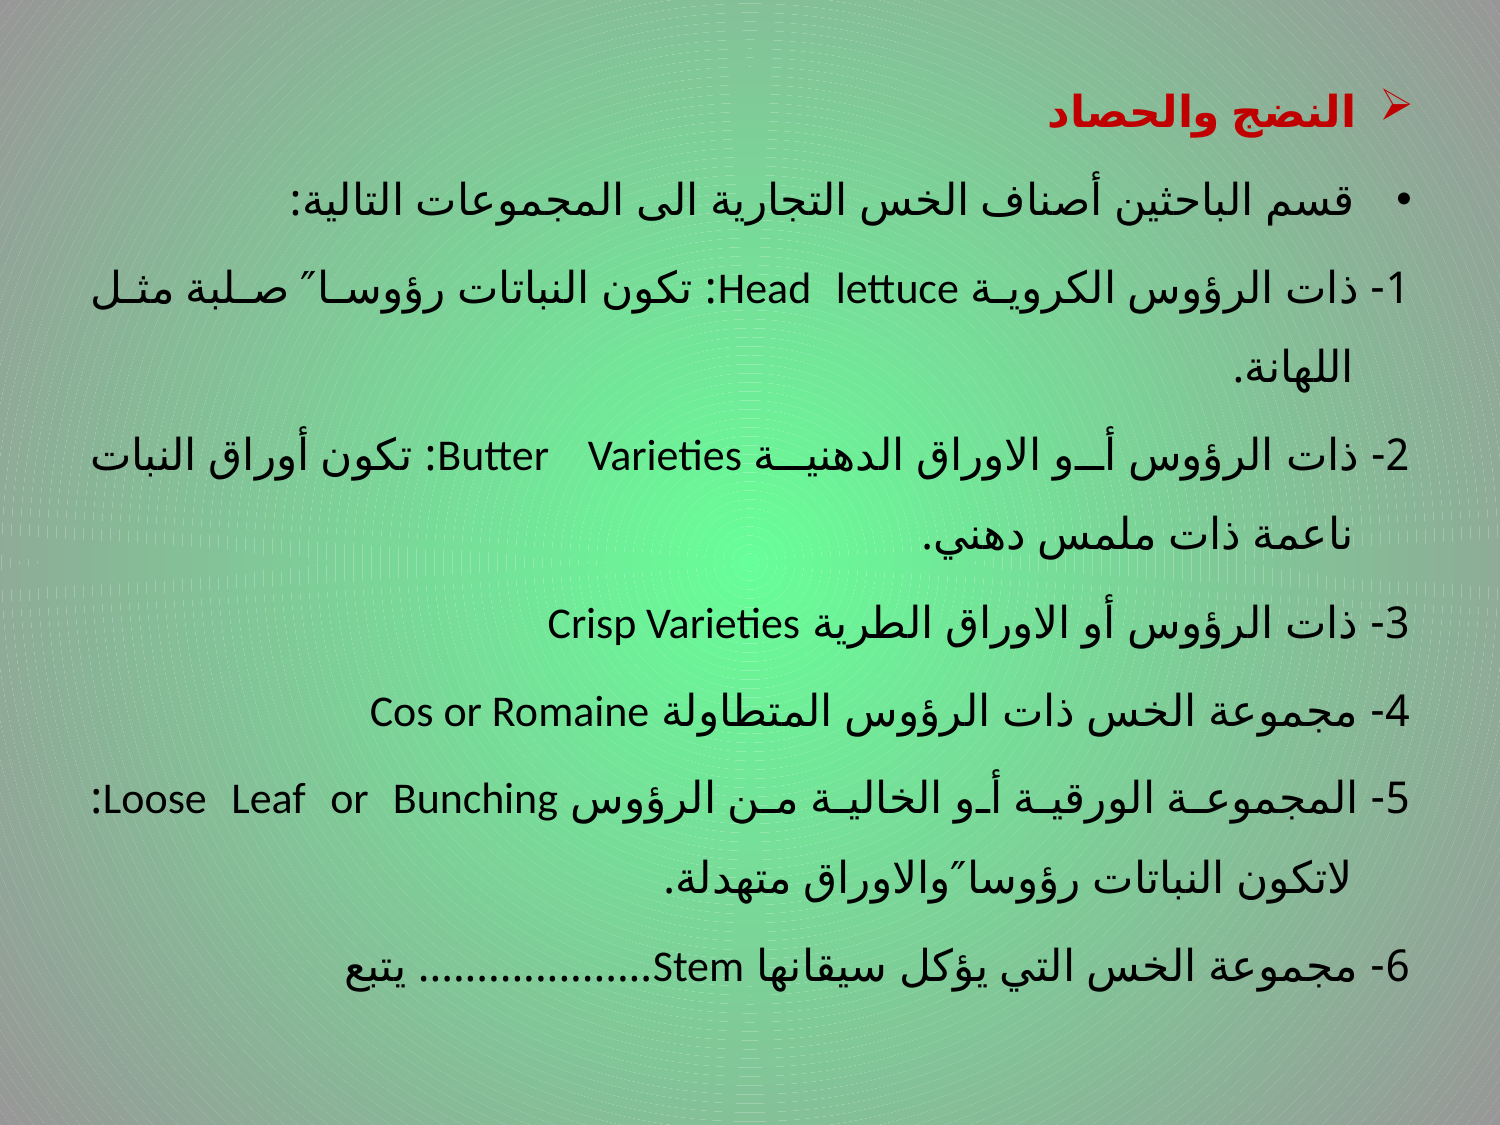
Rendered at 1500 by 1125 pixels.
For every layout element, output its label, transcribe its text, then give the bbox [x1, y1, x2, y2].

list النضج والحصاد قسم الباحثين أصناف الخس التجارية الى المجموعات التالية: 1- ذات الرؤوس الكروية Head lettuce: تكون النباتات رؤوسا″ صلبة مثل اللهانة. 2- ذات الرؤوس أو الاوراق الدهنية Butter Varieties: تكون أوراق النبات ناعمة ذات ملمس دهني. 3- ذات الرؤوس أو الاوراق الطرية Crisp Varieties 4- مجموعة الخس ذات الرؤوس المتطاولة Cos or Romaine 5- المجموعة الورقية أو الخالية من الرؤوس Loose Leaf or Bunching: لاتكون النباتات رؤوسا″والاوراق متهدلة. 6- مجموعة الخس التي يؤكل سيقانها Stem.................... يتبع [75, 50, 1425, 1005]
